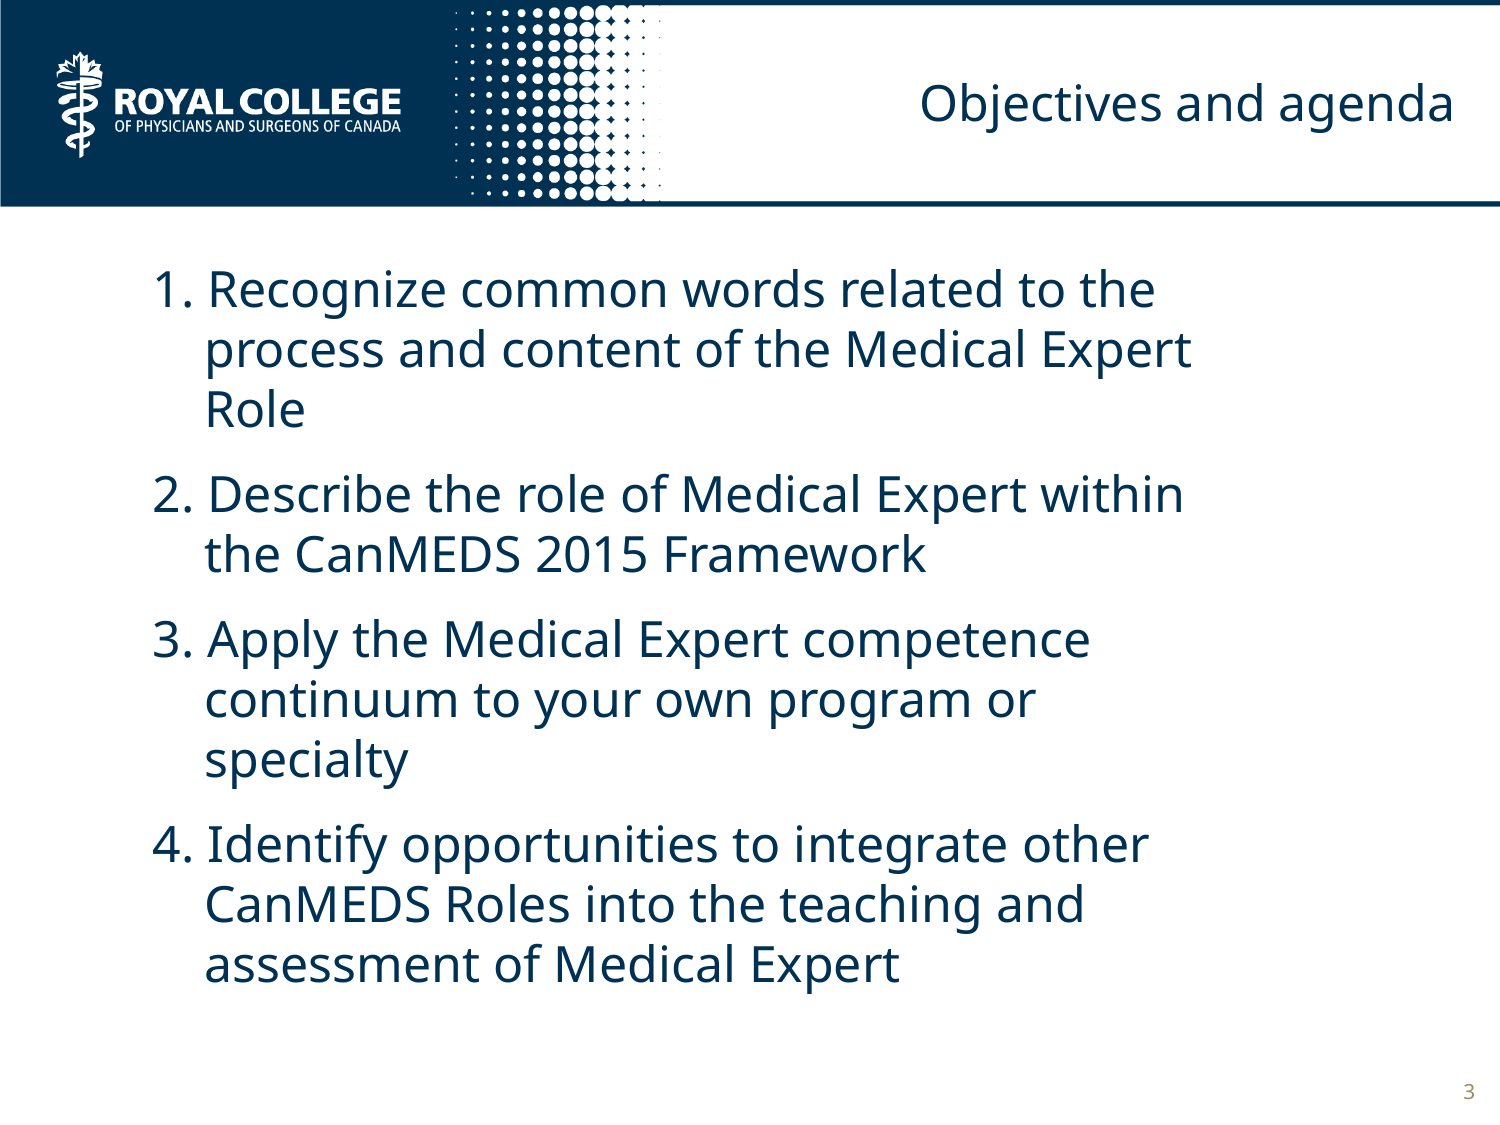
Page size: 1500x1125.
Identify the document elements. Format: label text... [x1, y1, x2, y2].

picture [0, 0, 1500, 207]
list 1. Recognize common words related to the process and content of the Medical Expert Role 2. Describe the role of Medical Expert within the CanMEDS 2015 Framework 3. Apply the Medical Expert competence continuum to your own program or specialty 4. Identify opportunities to integrate other CanMEDS Roles into the teaching and assessment of Medical Expert [137, 249, 1350, 975]
title Objectives and agenda [631, 26, 1471, 177]
slide_number 3 [1402, 1071, 1491, 1125]
